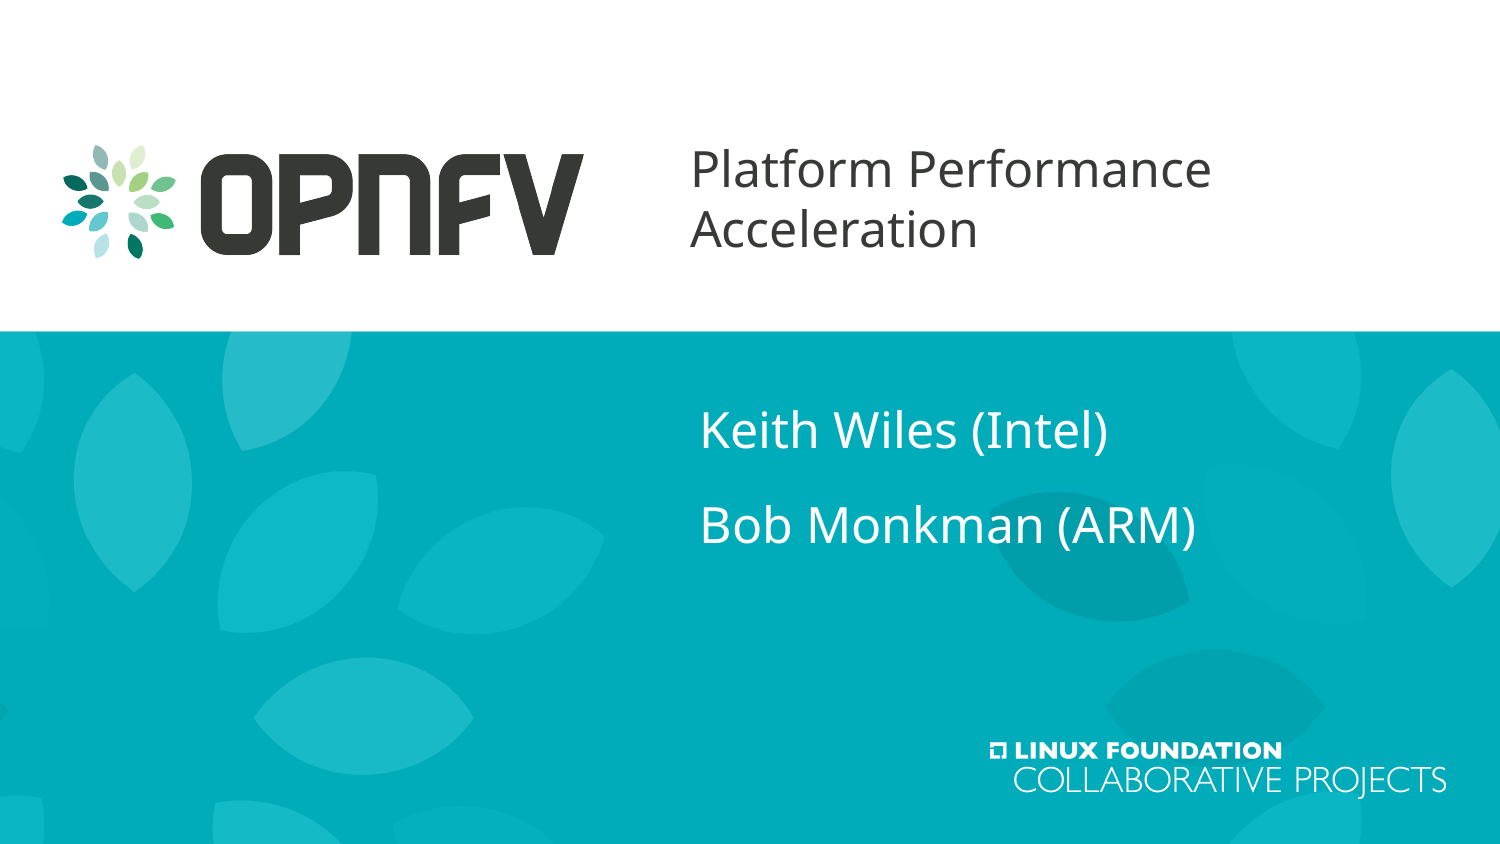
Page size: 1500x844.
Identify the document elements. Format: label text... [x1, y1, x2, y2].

picture [0, 331, 1500, 844]
subtitle Keith Wiles (Intel) Bob Monkman (ARM) [684, 391, 1320, 607]
list Platform Performance Acceleration [675, 129, 1430, 336]
picture [62, 145, 584, 259]
